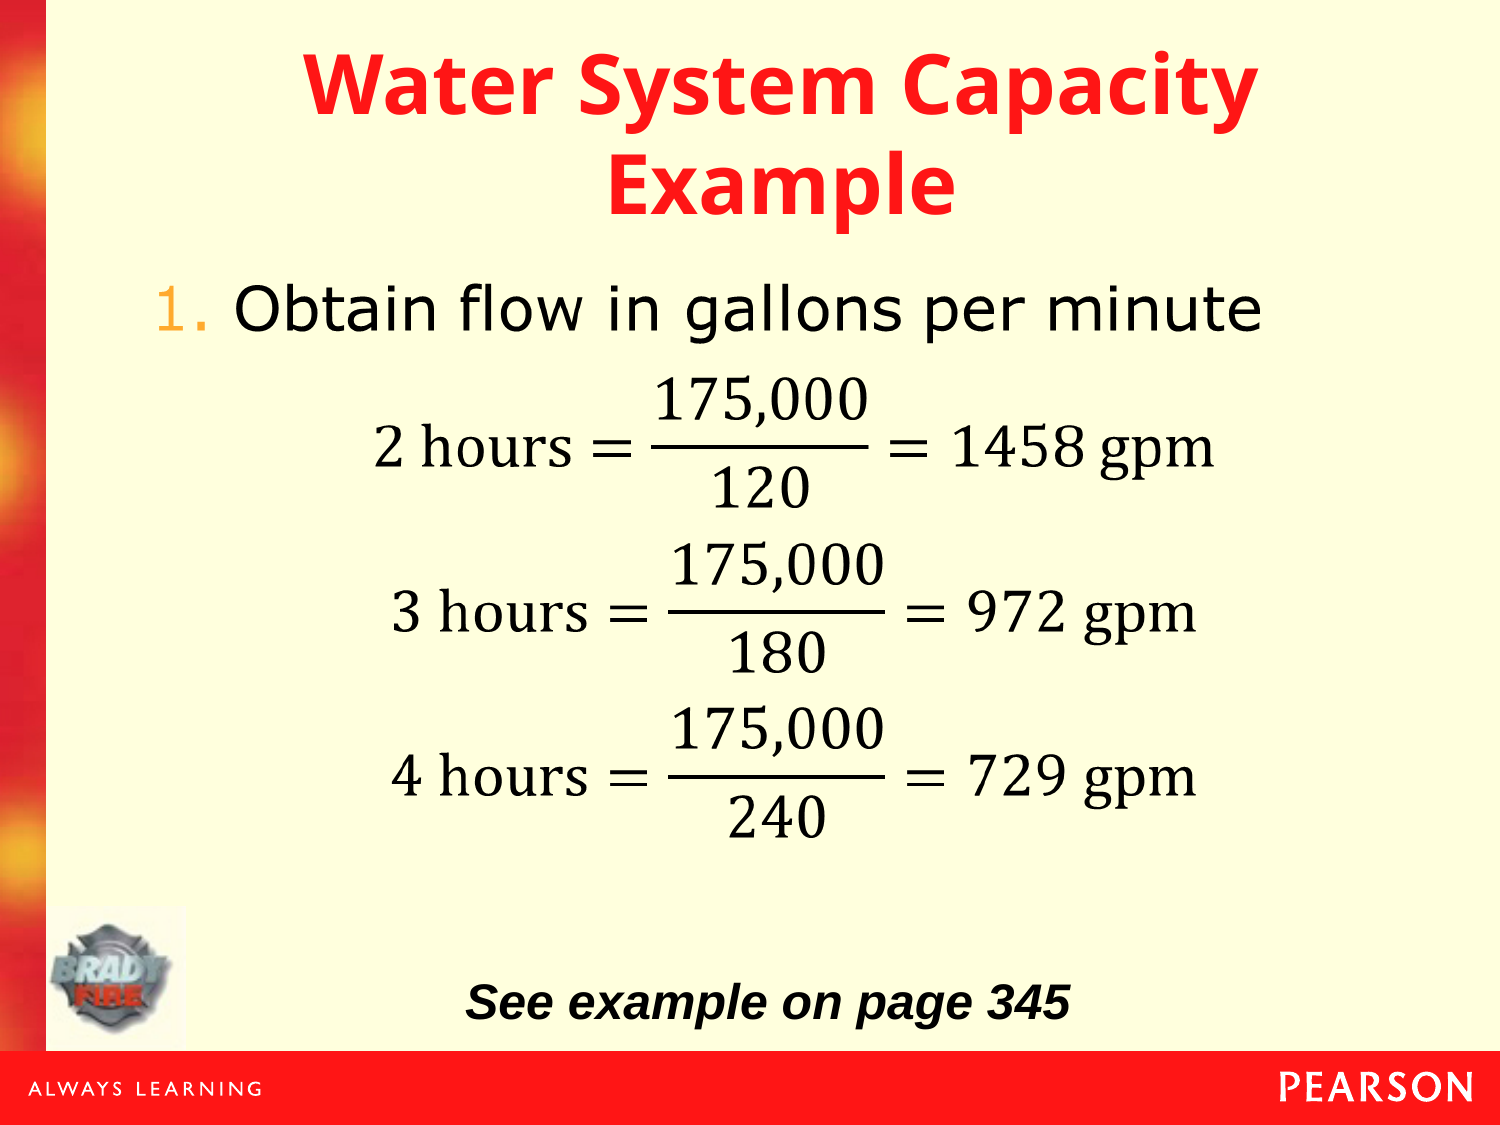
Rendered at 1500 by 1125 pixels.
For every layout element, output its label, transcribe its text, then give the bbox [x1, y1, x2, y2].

text_box See example on page 345 [450, 962, 1086, 1038]
title Water System Capacity Example [112, 37, 1450, 225]
list [112, 249, 1450, 963]
picture [0, 0, 186, 1051]
